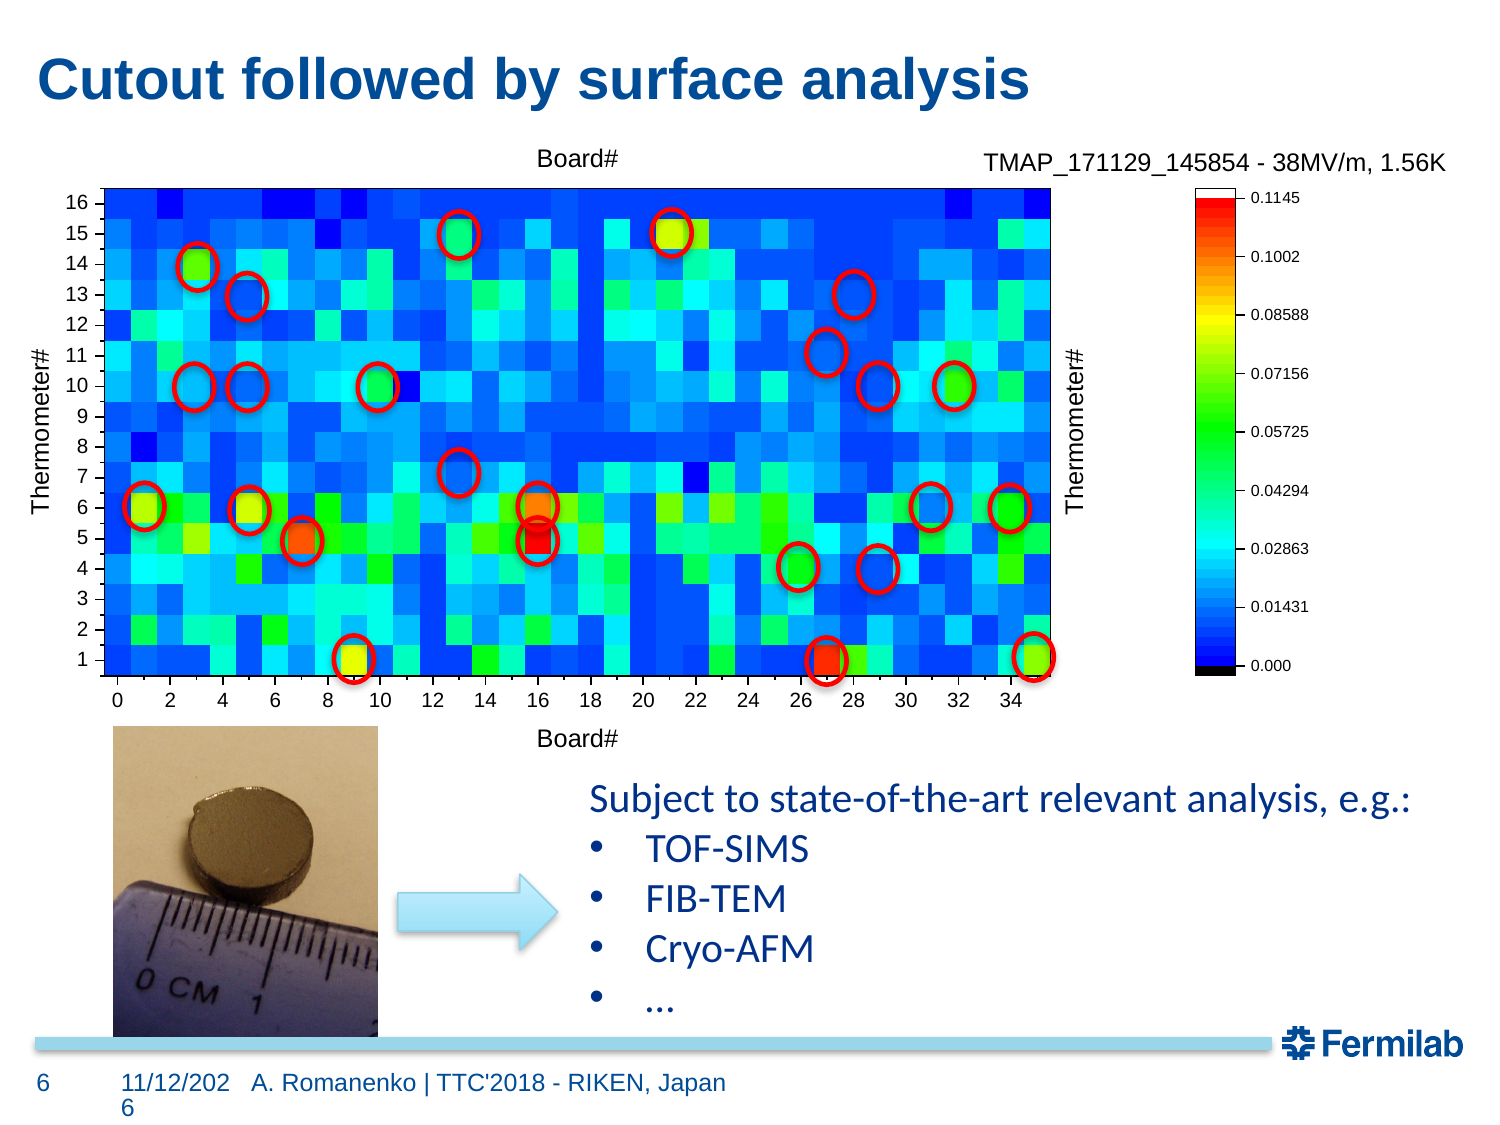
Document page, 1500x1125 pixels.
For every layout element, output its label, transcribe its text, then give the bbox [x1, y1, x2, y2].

slide_number 6 [36, 1066, 105, 1106]
footer A. Romanenko | TTC'2018 - RIKEN, Japan [251, 1066, 1279, 1107]
text_box [397, 873, 559, 951]
text_box Subject to state-of-the-art relevant analysis, e.g.: TOF-SIMS FIB-TEM Cryo-AFM … [574, 803, 1463, 1029]
title Cutout followed by surface analysis [37, 41, 1463, 108]
picture [0, 111, 1500, 1038]
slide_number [120, 1066, 232, 1107]
picture [1282, 1029, 1463, 1060]
